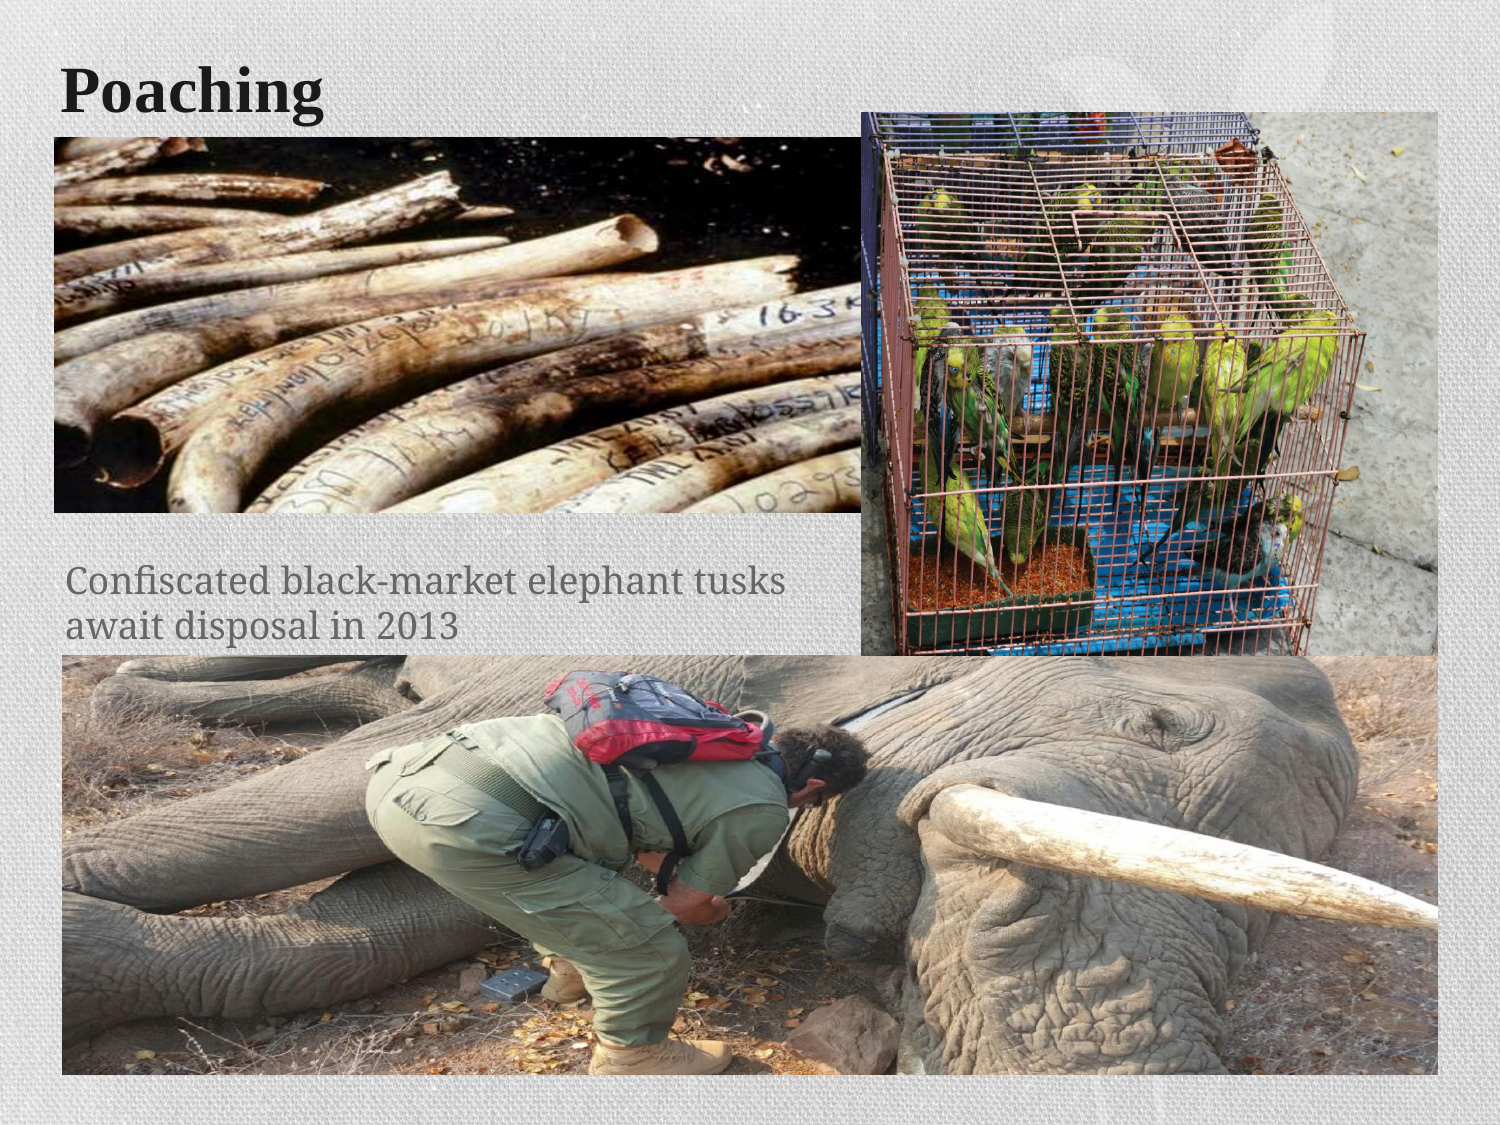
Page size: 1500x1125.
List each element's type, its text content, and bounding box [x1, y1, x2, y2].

title Poaching [45, 37, 1455, 213]
picture [62, 112, 1438, 1076]
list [54, 137, 860, 513]
text_box Confiscated black-market elephant tusks await disposal in 2013 [50, 549, 860, 655]
